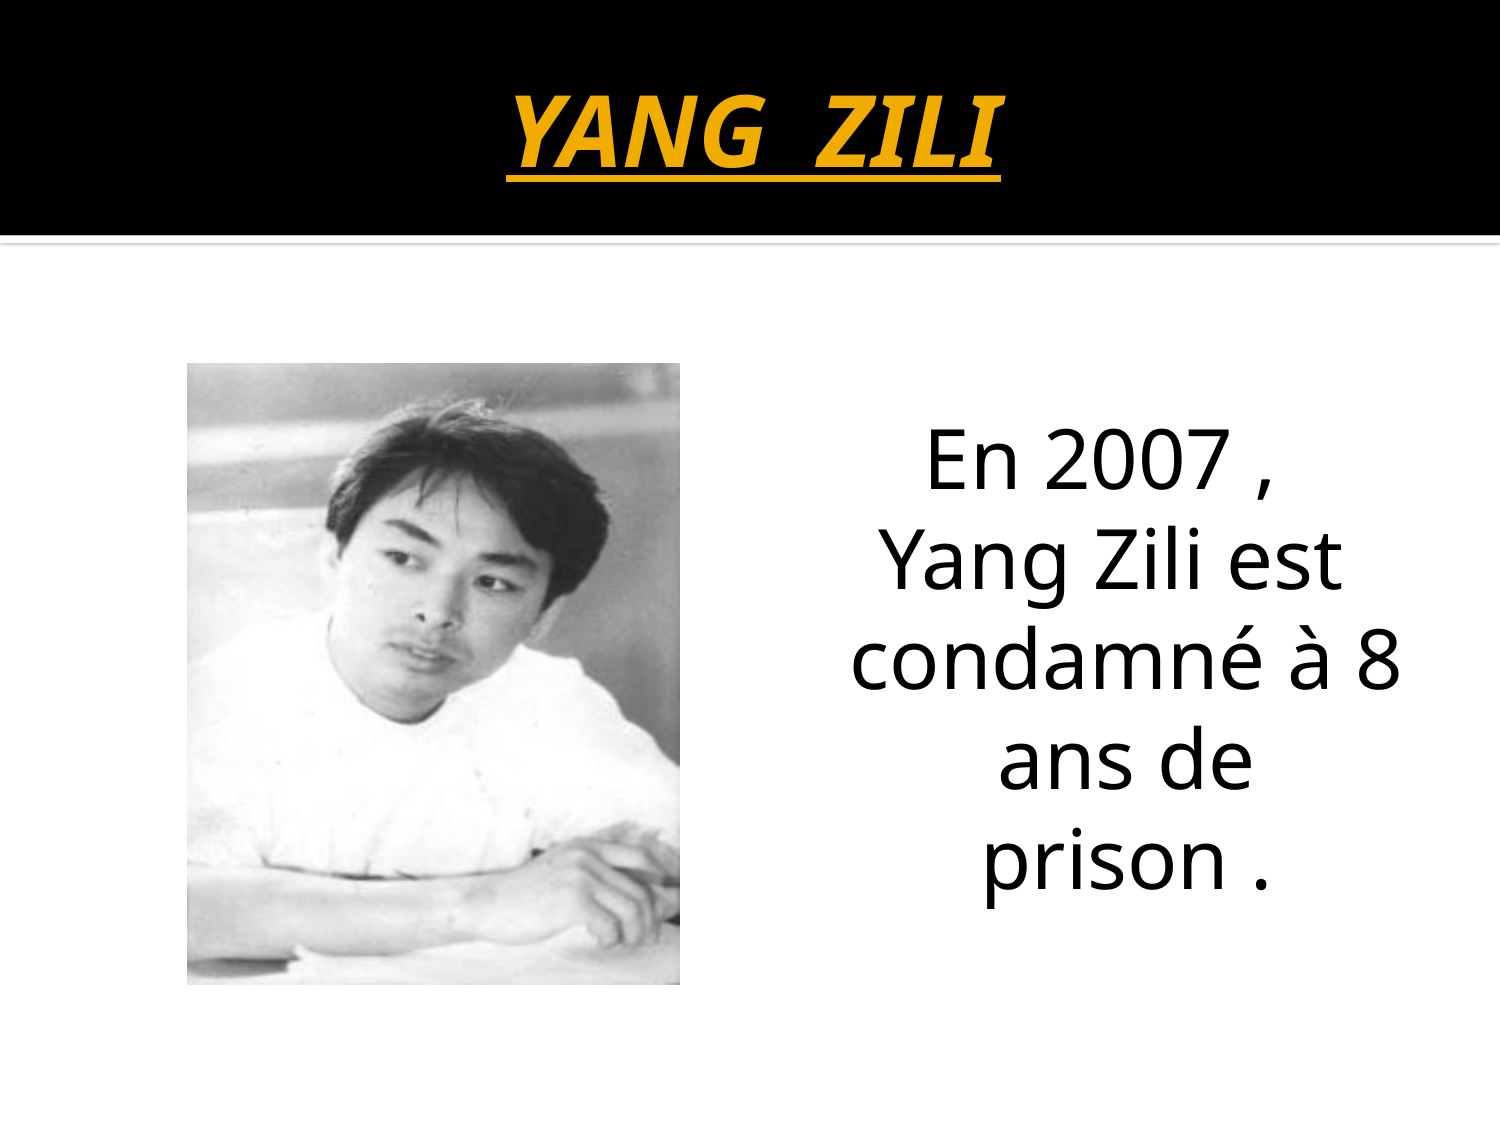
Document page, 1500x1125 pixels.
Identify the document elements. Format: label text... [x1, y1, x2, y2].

title YANG ZILI [75, 24, 1425, 231]
list En 2007 , Yang Zili est condamné à 8 ans de prison . [762, 291, 1425, 1050]
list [187, 363, 680, 985]
